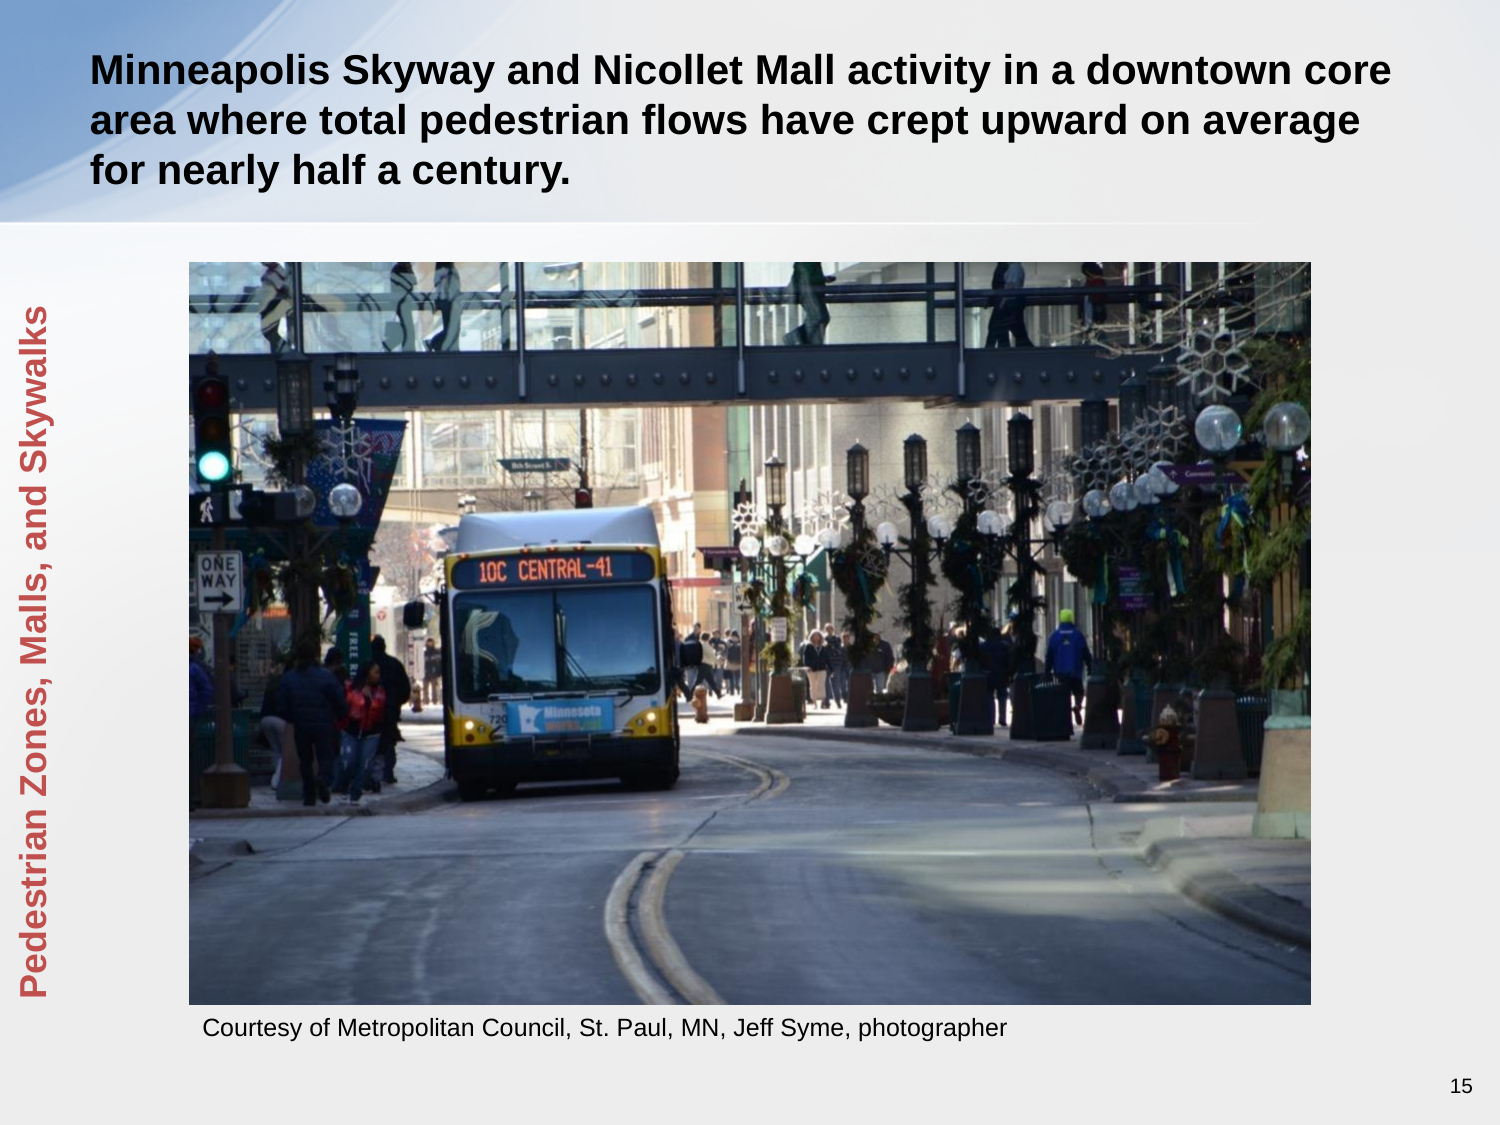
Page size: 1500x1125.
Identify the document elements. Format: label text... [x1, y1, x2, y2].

title Minneapolis Skyway and Nicollet Mall activity in a downtown core area where total pedestrian flows have crept upward on average for nearly half a century. [75, 12, 1425, 200]
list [189, 261, 1311, 1006]
text_box Pedestrian Zones, Malls, and Skywalks [1, 239, 62, 1015]
text_box Courtesy of Metropolitan Council, St. Paul, MN, Jeff Syme, photographer [187, 1015, 1313, 1050]
picture [0, 0, 1500, 1125]
